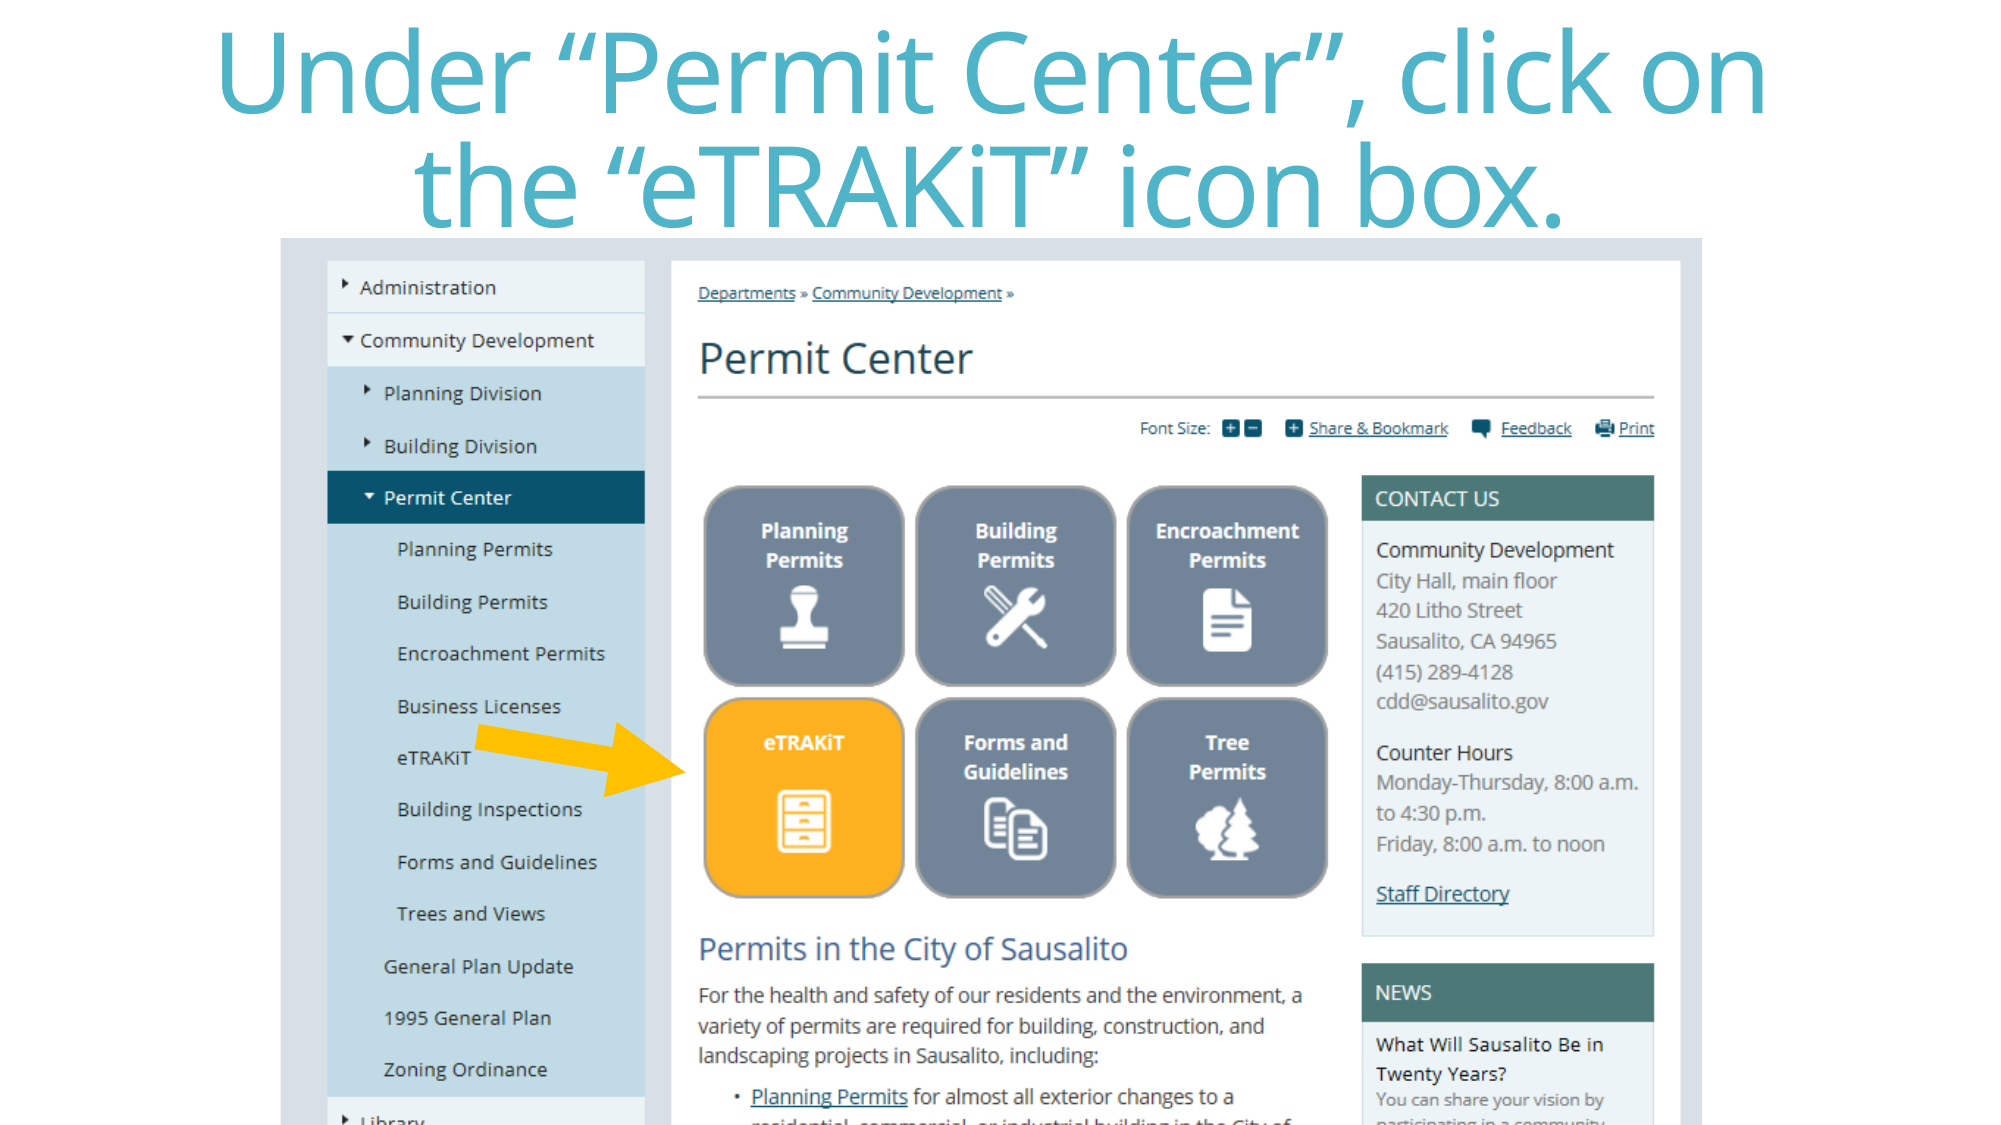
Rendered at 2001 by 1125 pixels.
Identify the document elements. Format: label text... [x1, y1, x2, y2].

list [280, 237, 1703, 1125]
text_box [476, 736, 686, 773]
title Under “Permit Center”, click on the “eTRAKiT” icon box. [107, 0, 1875, 272]
